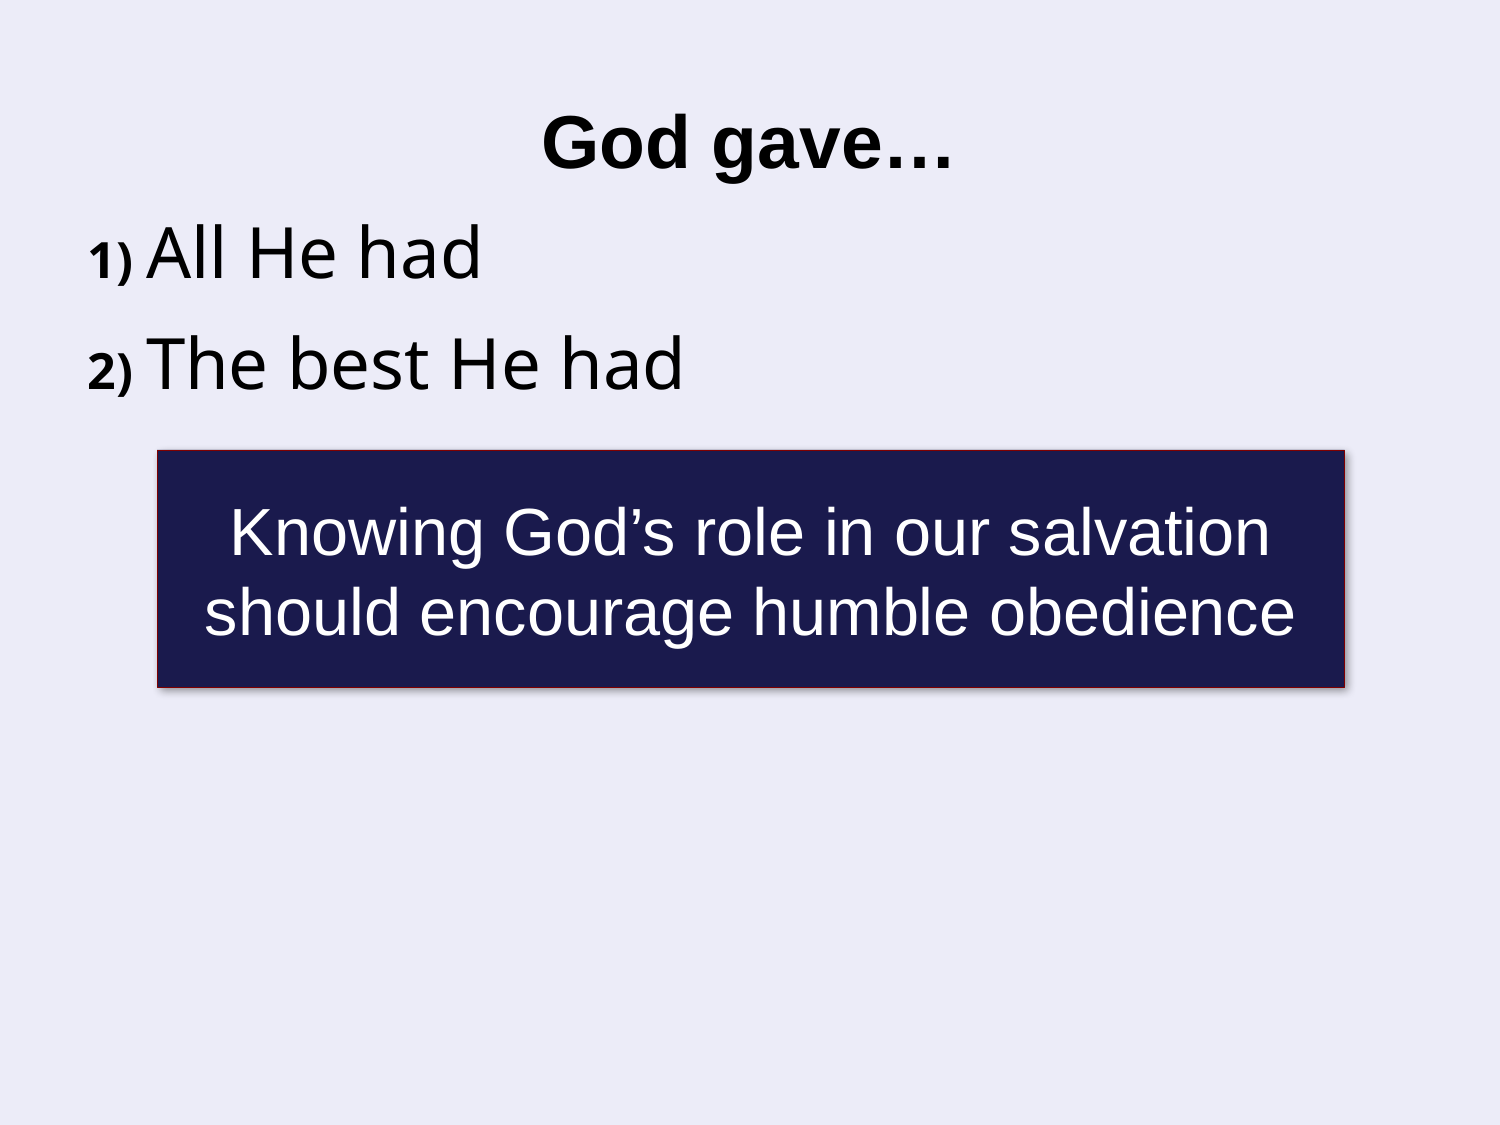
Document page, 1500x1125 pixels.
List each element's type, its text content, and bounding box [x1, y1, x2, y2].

title God gave… [75, 45, 1425, 233]
text_box Knowing God’s role in our salvation should encourage humble obedience [155, 448, 1347, 689]
list 1) All He had 2) The best He had [72, 200, 1423, 943]
